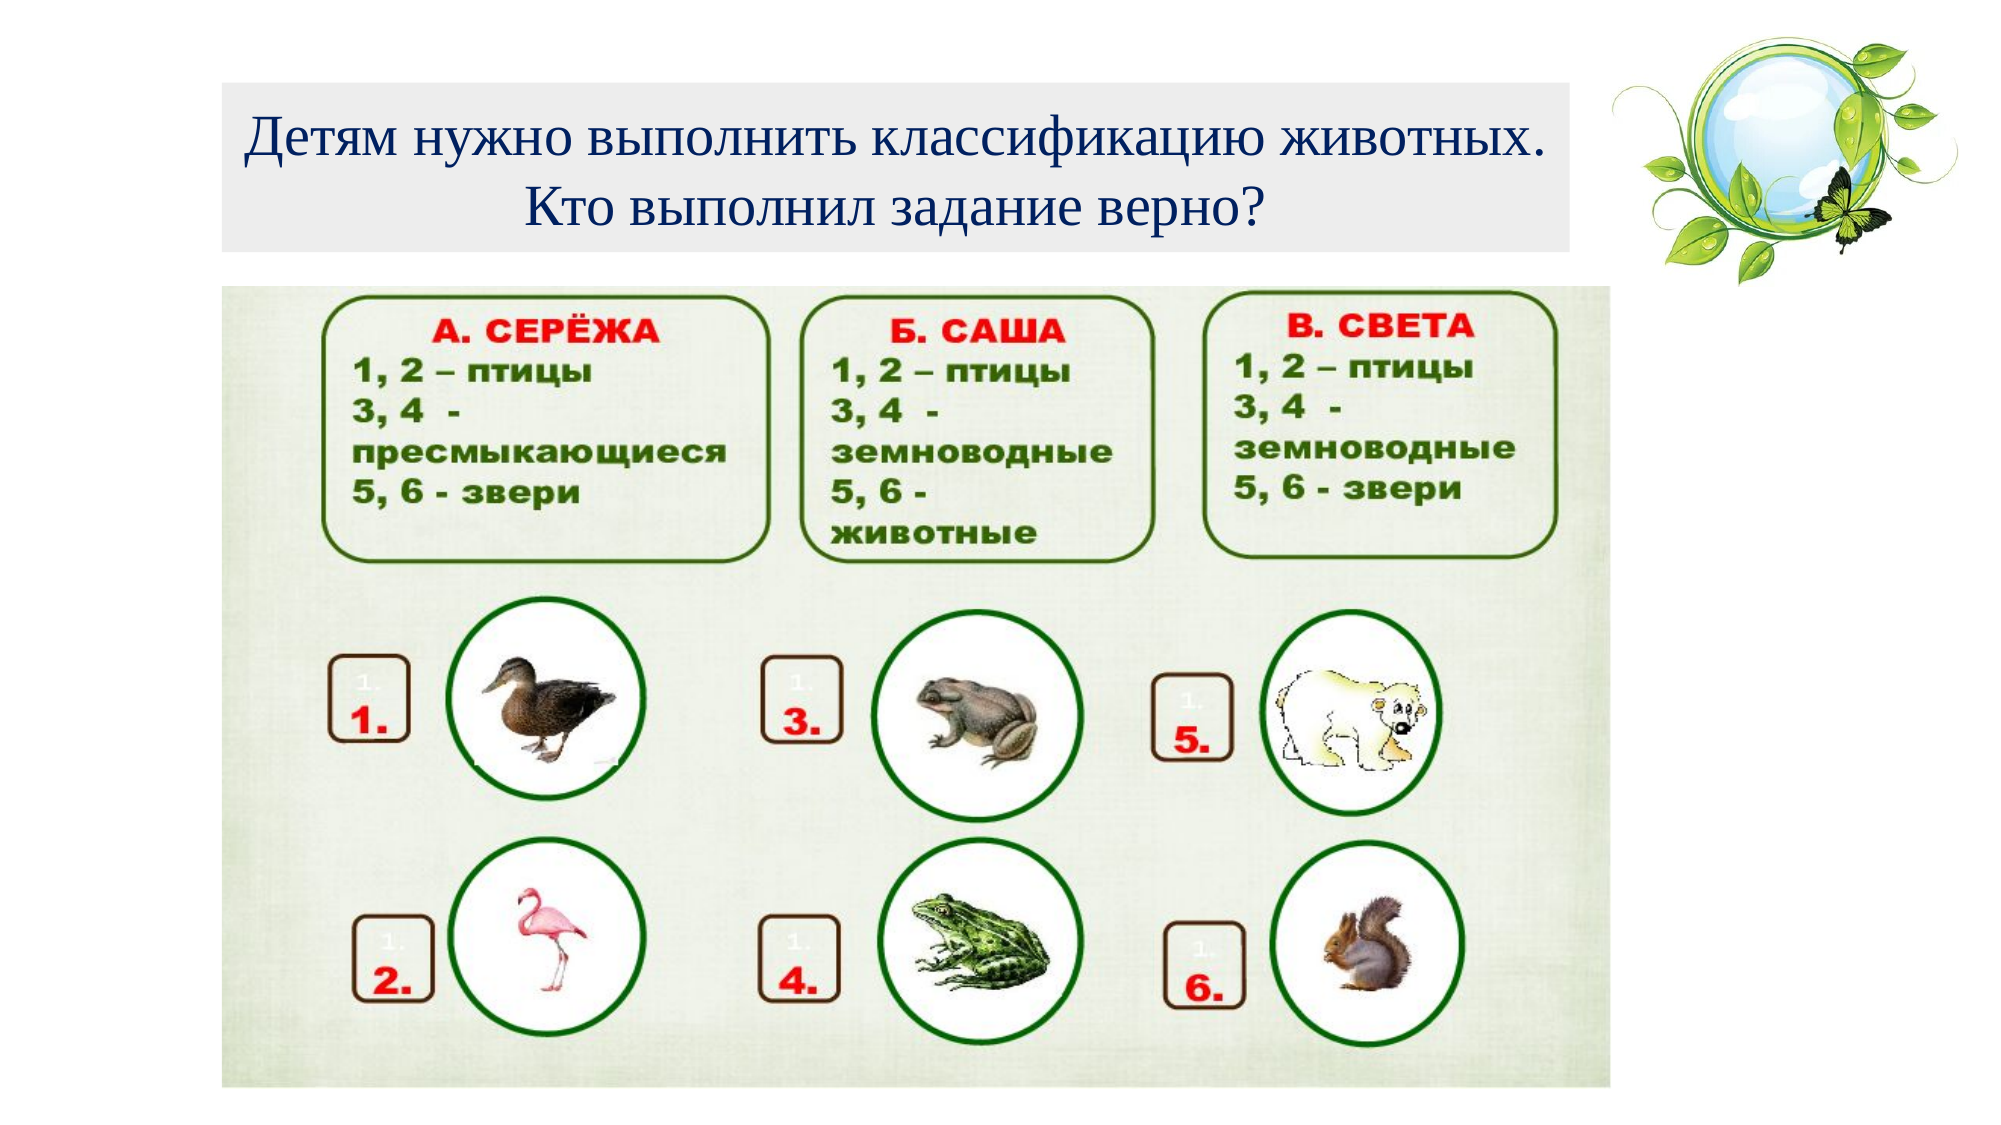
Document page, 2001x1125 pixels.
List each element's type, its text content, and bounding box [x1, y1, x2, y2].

text_box Детям нужно выполнить классификацию животных. Кто выполнил задание верно? [221, 82, 1571, 253]
picture [221, 36, 1959, 1089]
